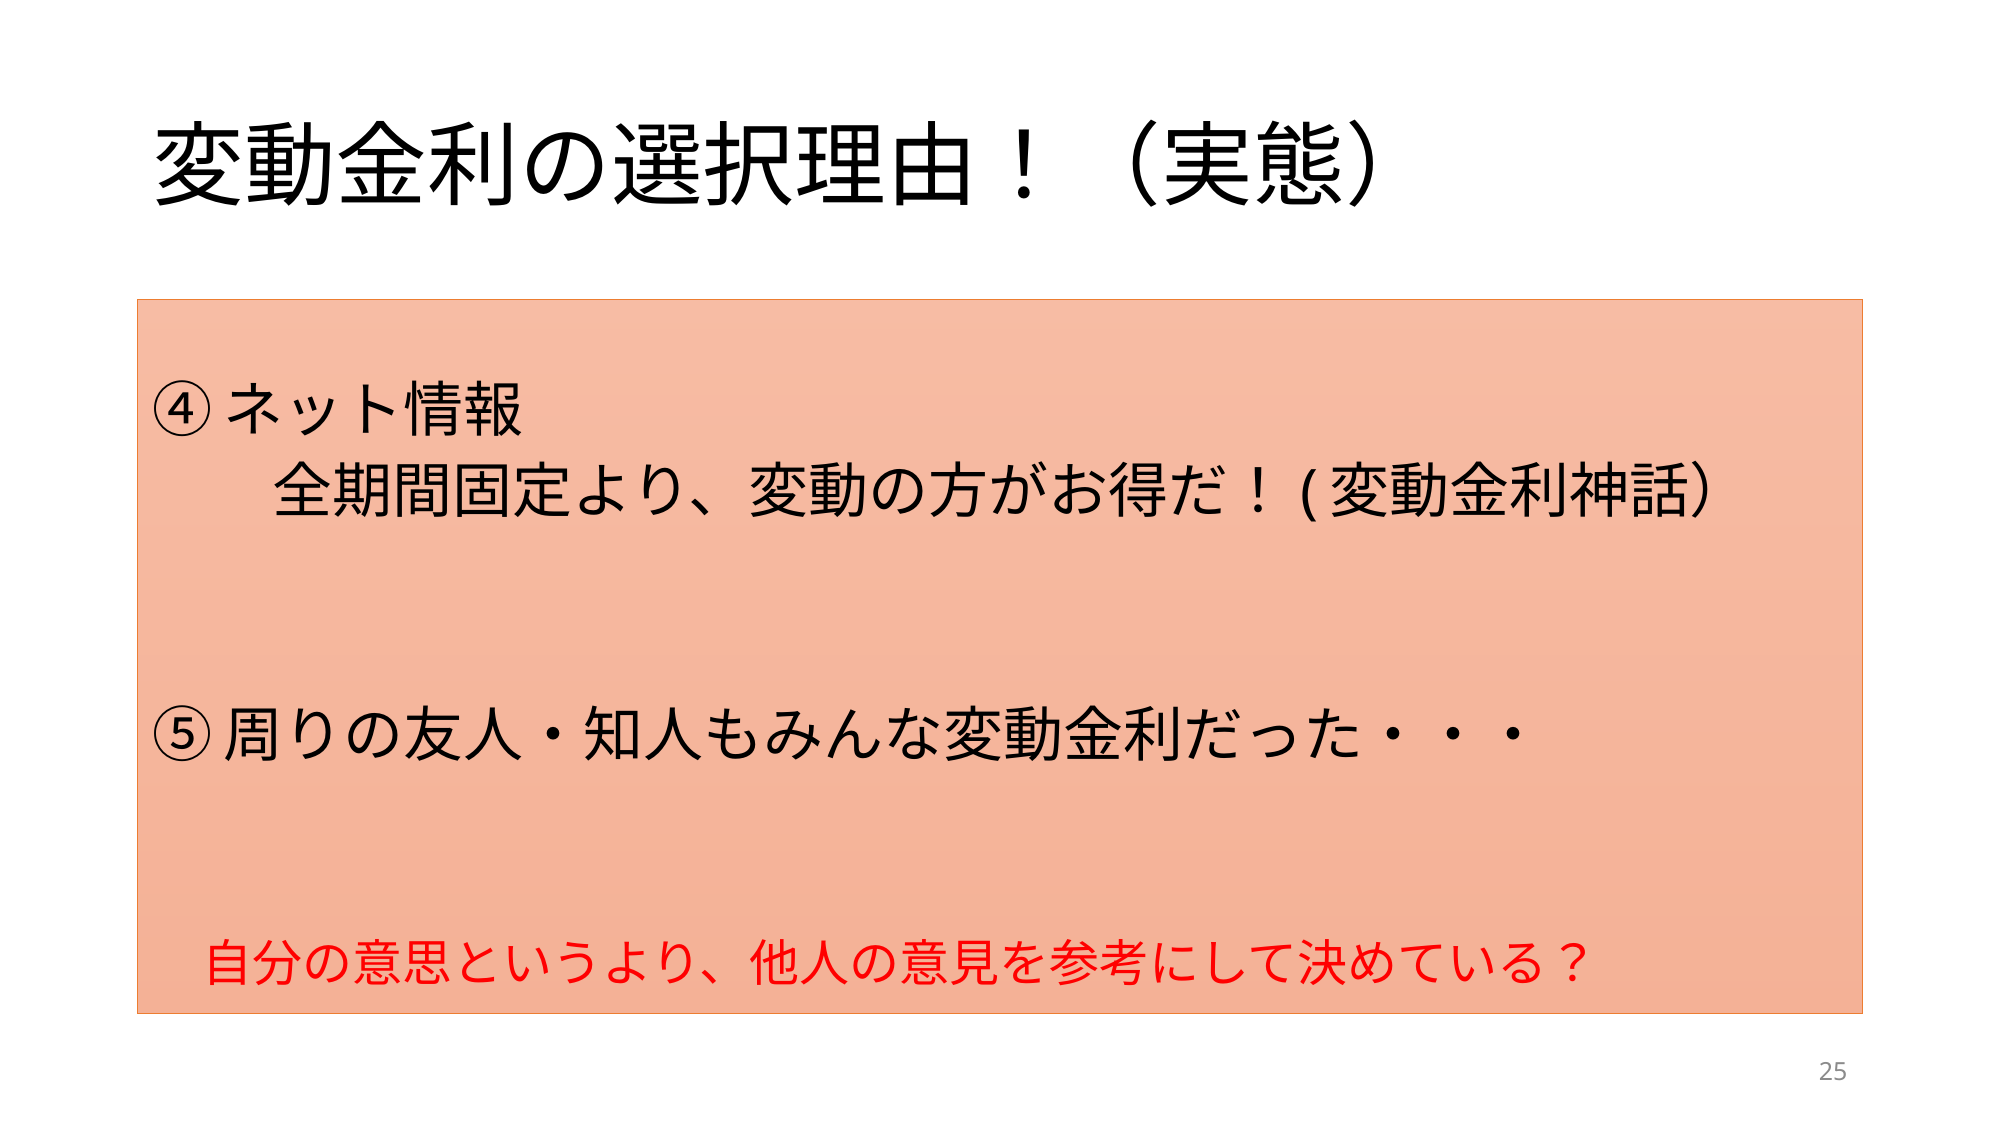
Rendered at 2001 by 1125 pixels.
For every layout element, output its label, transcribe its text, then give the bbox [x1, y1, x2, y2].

list ④ネット情報 全期間固定より、変動の方がお得だ！(変動金利神話） ⑤周りの友人・知人もみんな変動金利だった・・・ 自分の意思というより、他人の意見を参考にして決めている？ [137, 299, 1863, 1014]
title 変動金利の選択理由！（実態） [137, 59, 1863, 278]
slide_number 25 [1412, 1042, 1863, 1103]
